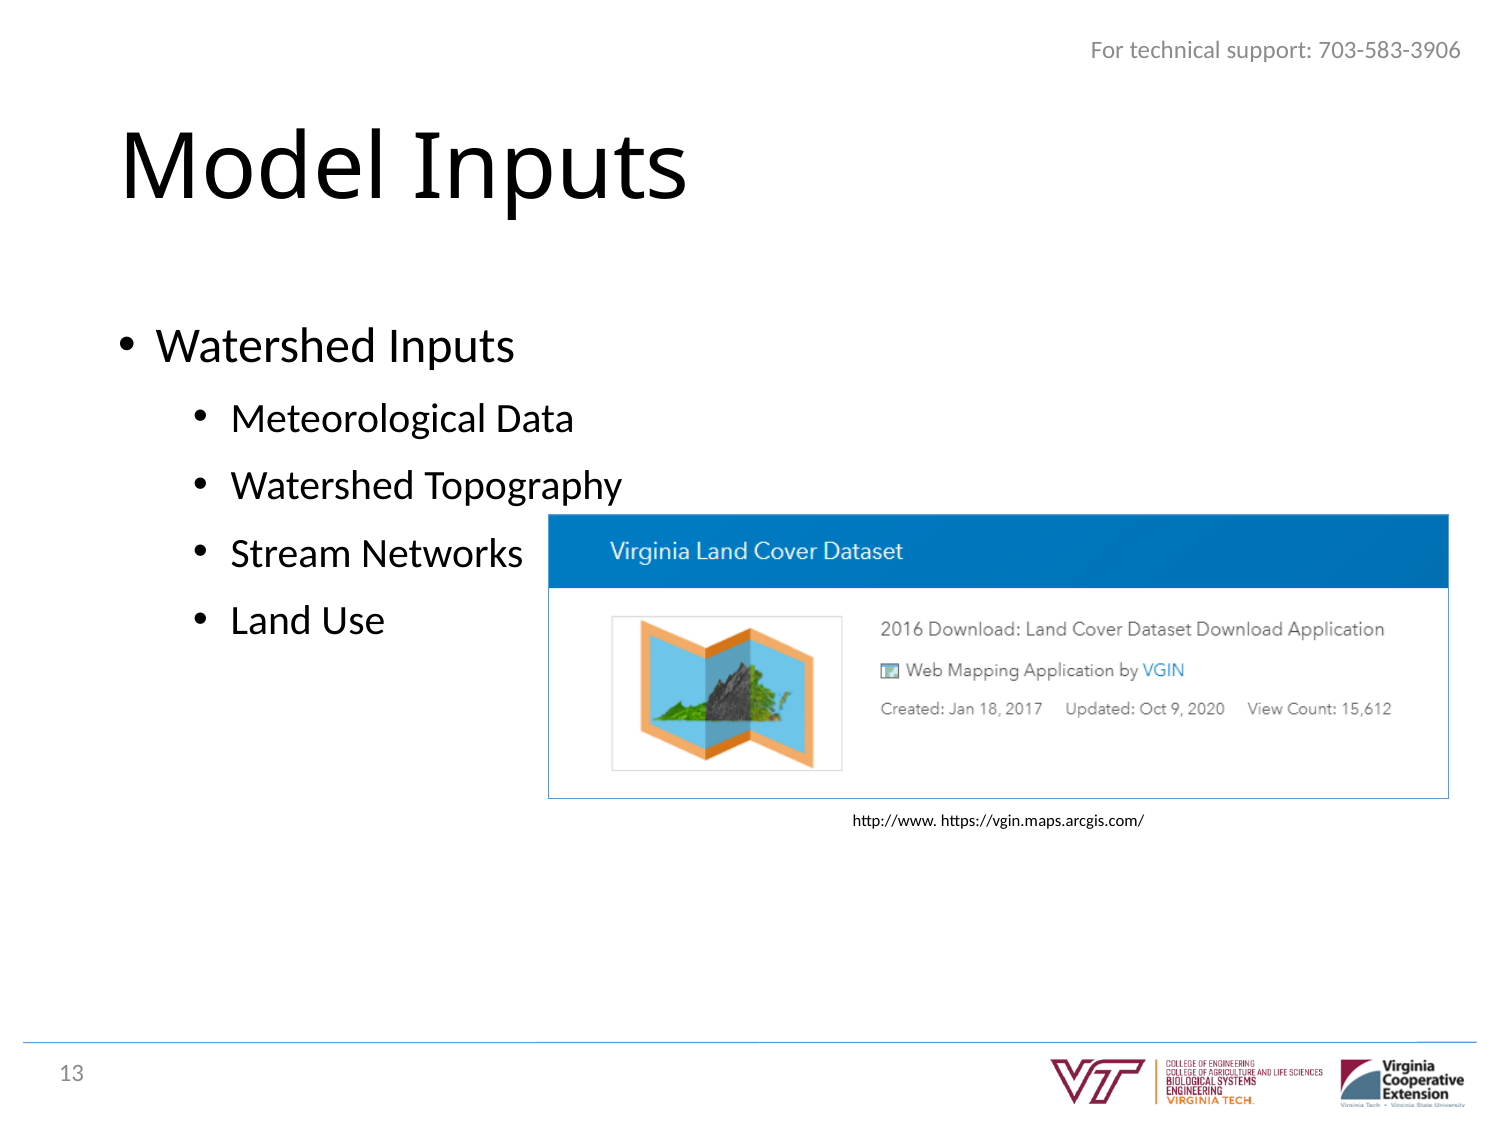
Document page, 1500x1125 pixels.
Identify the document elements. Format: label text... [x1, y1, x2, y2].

picture [1050, 1056, 1477, 1107]
list Watershed Inputs Meteorological Data Watershed Topography Stream Networks Land Use [103, 299, 1397, 1014]
picture [548, 514, 1449, 799]
text_box 13 [43, 1041, 446, 1102]
title Model Inputs [103, 59, 1397, 278]
slide_number For technical support: 703-583-3906 [1074, 18, 1477, 79]
text_box http://www. https://vgin.maps.arcgis.com/ [837, 802, 1160, 838]
